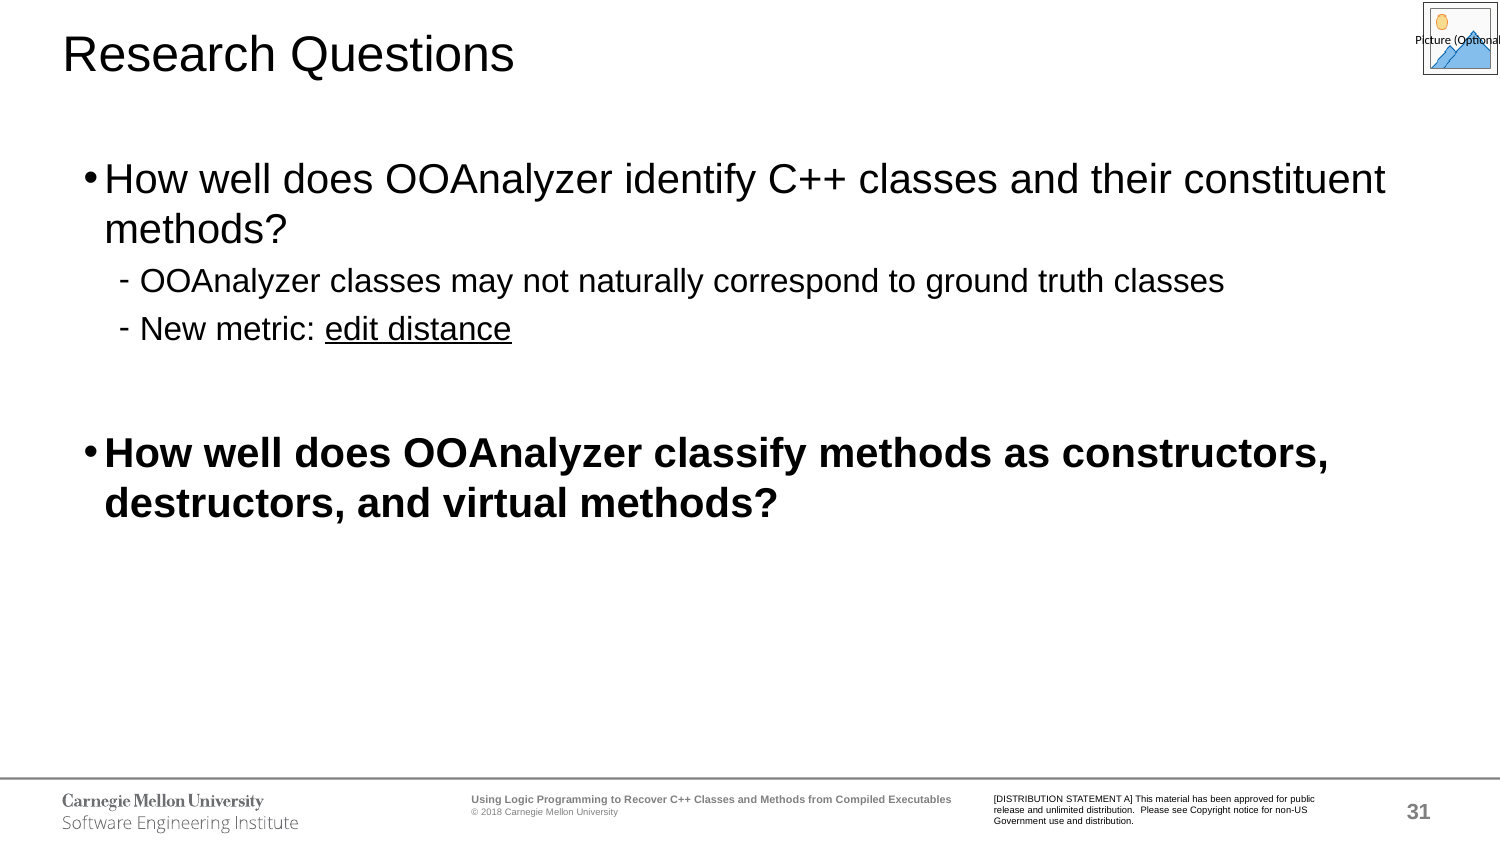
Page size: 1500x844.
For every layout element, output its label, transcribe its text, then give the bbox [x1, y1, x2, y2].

list How well does OOAnalyzer identify C++ classes and their constituent methods? OOAnalyzer classes may not naturally correspond to ground truth classes New metric: edit distance How well does OOAnalyzer classify methods as constructors, destructors, and virtual methods? [62, 151, 1431, 753]
picture [1420, 0, 1500, 79]
title Research Questions [62, 28, 1338, 134]
